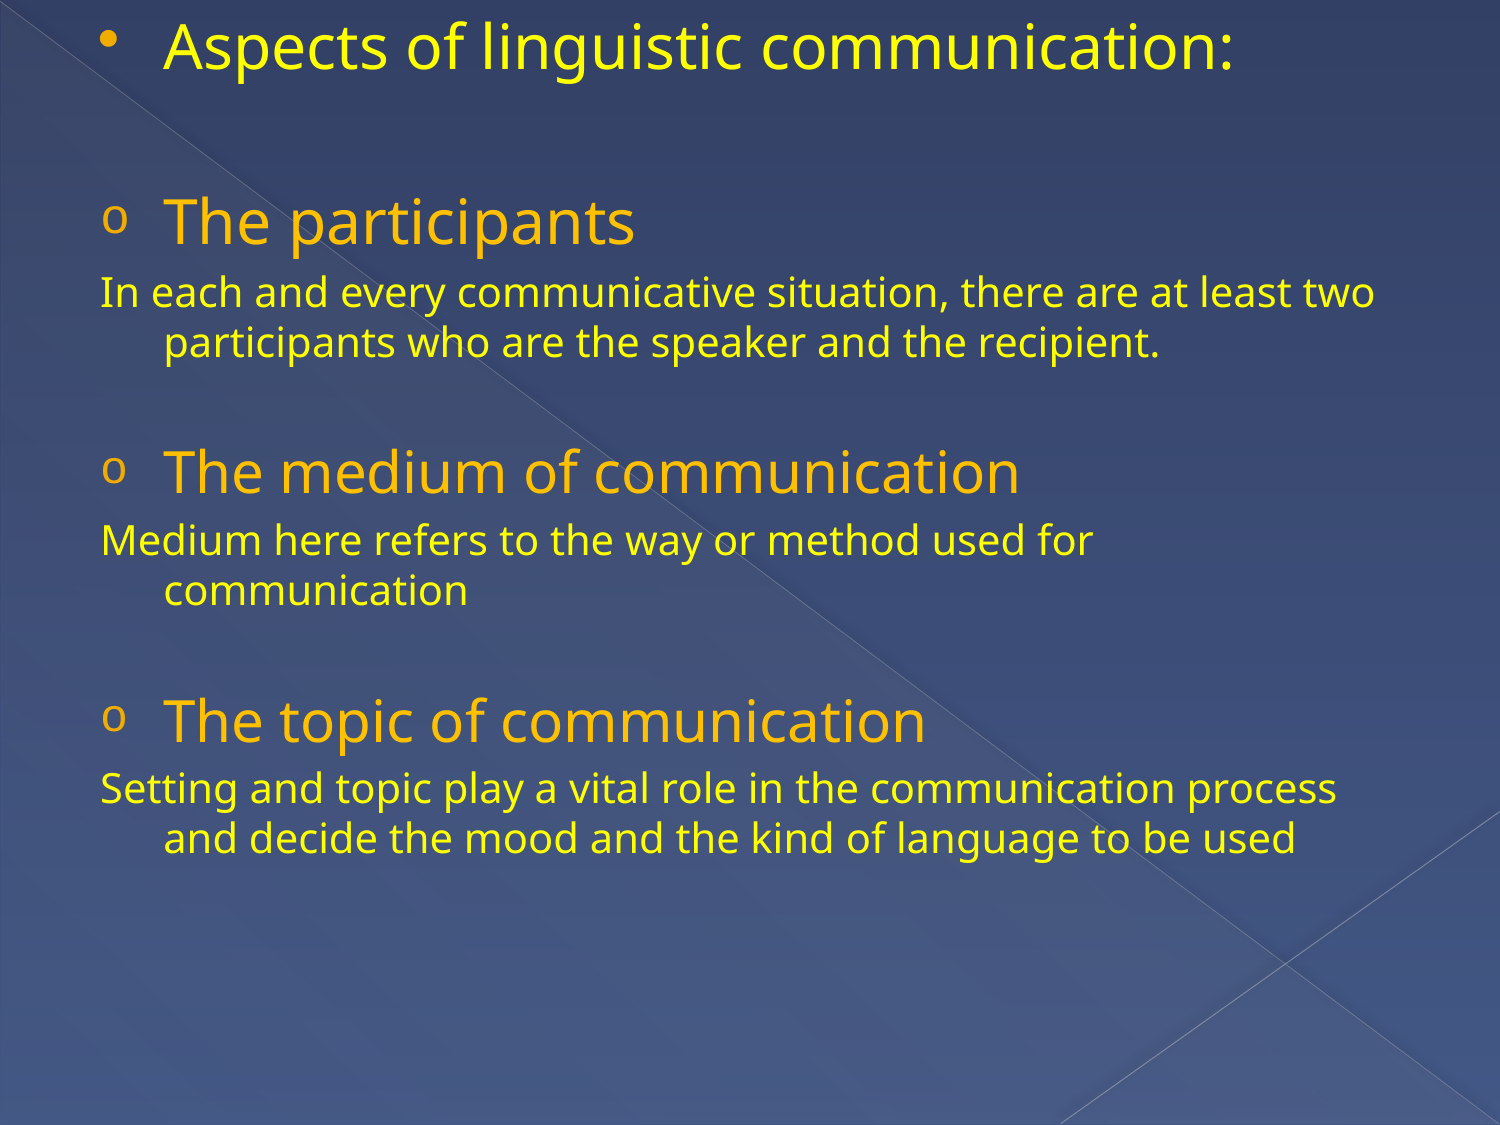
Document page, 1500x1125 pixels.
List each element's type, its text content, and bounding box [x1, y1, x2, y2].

list Aspects of linguistic communication: The participants In each and every communicative situation, there are at least two participants who are the speaker and the recipient. The medium of communication Medium here refers to the way or method used for communication The topic of communication Setting and topic play a vital role in the communication process and decide the mood and the kind of language to be used [75, 0, 1425, 1059]
